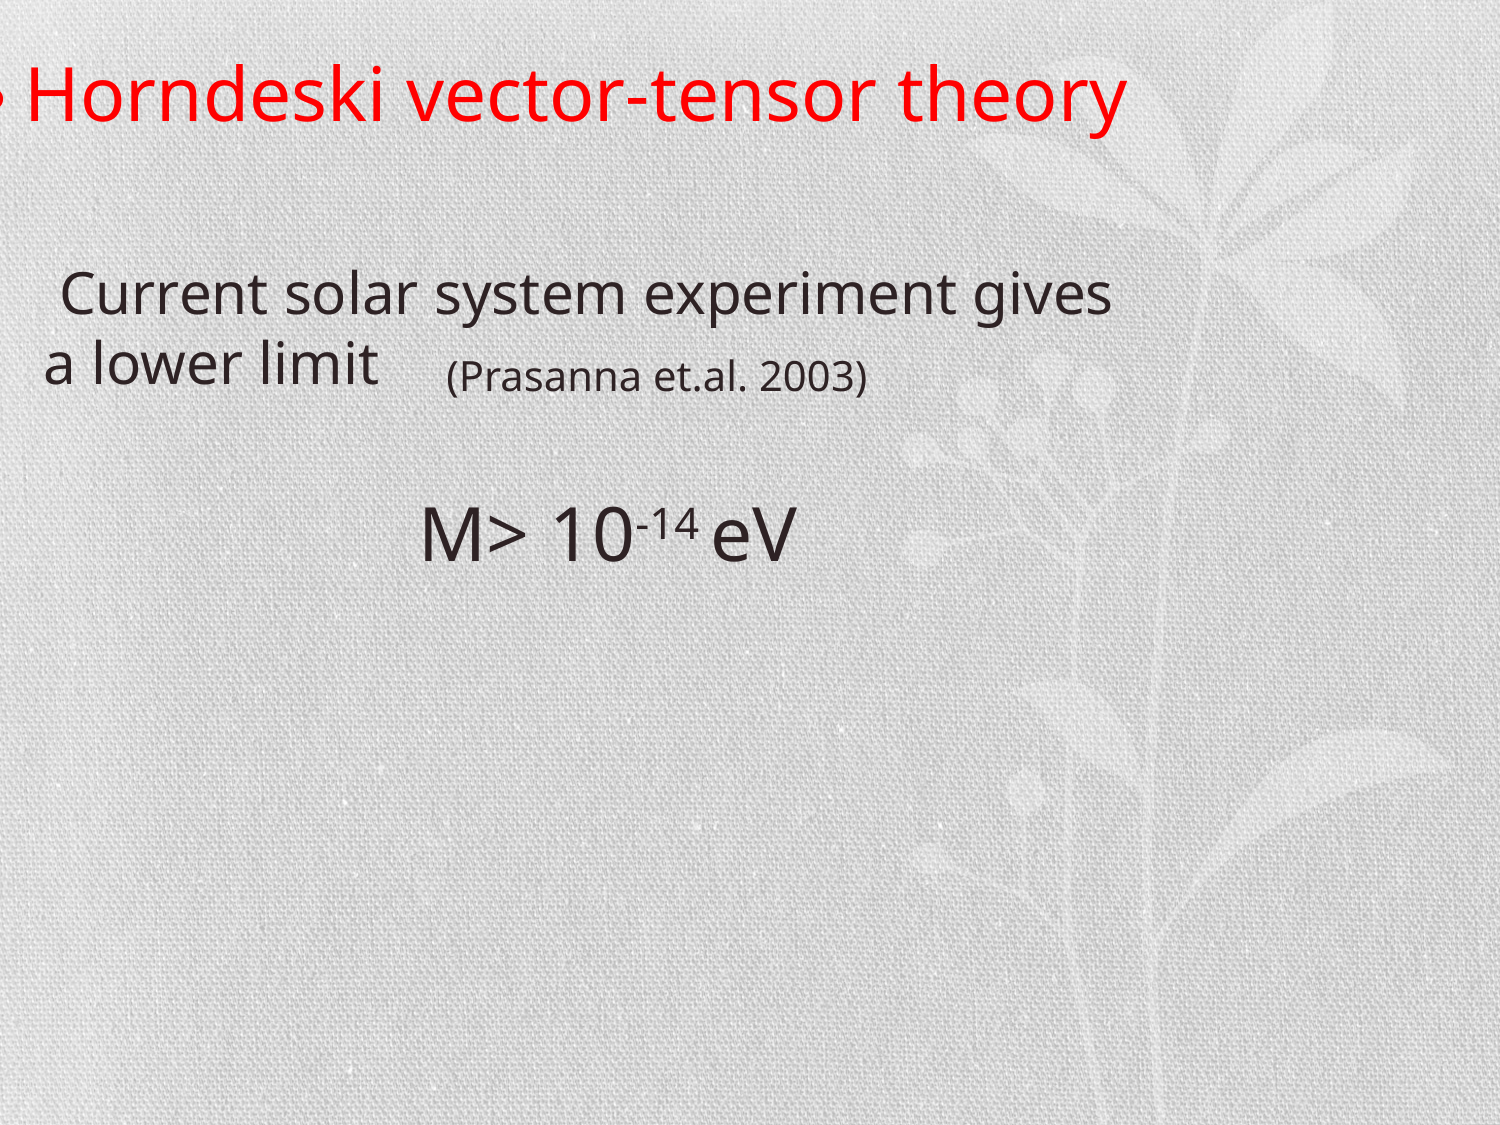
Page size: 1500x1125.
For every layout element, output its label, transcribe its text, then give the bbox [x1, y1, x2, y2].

text_box M> 10-14 eV [404, 479, 813, 585]
text_box Current solar system experiment gives a lower limit [29, 249, 1144, 404]
text_box ・Horndeski vector-tensor theory [0, 38, 1143, 144]
text_box (Prasanna et.al. 2003) [431, 342, 883, 408]
